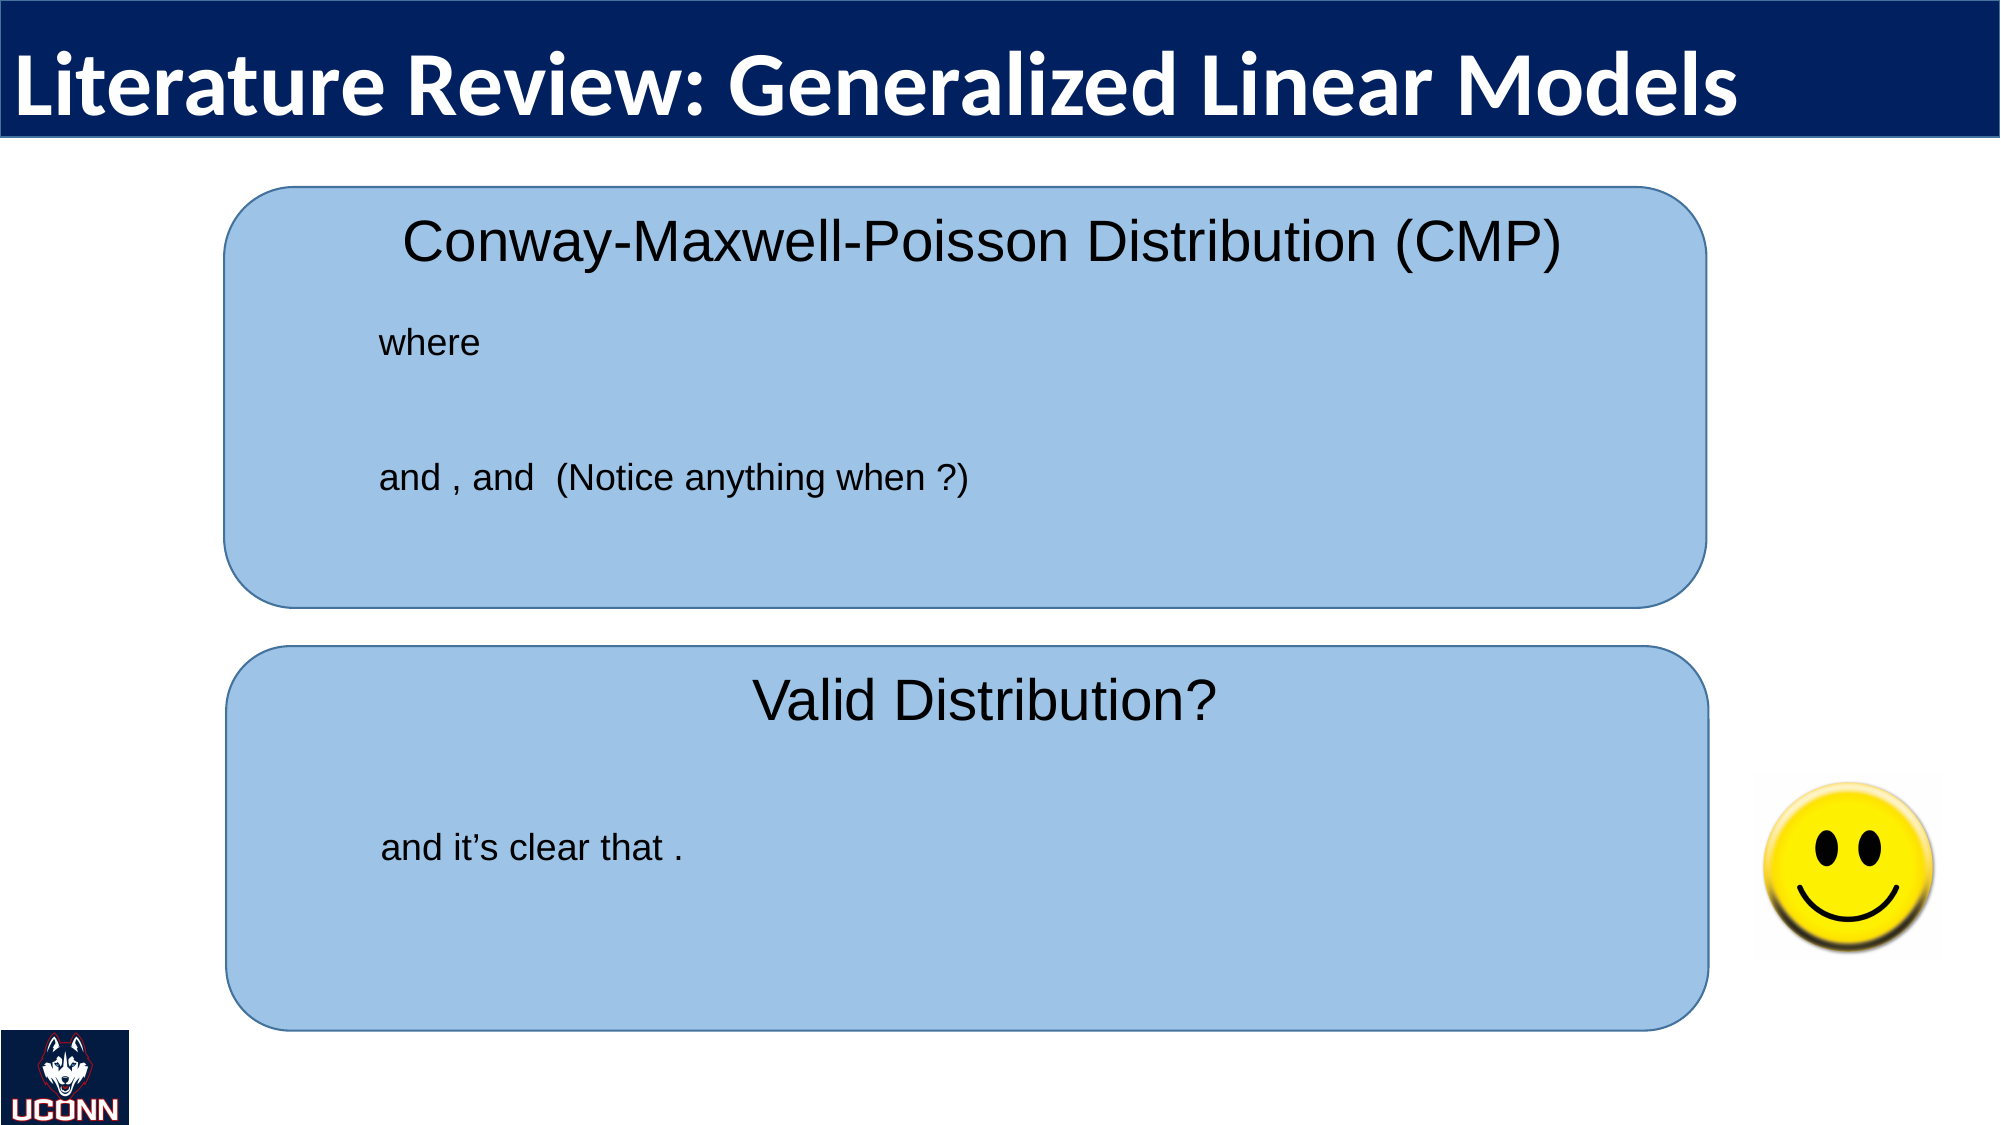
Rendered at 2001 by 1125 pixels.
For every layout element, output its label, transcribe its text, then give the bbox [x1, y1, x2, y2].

text_box [225, 645, 1710, 1032]
picture [1754, 773, 1942, 961]
text_box [0, 0, 2000, 138]
picture [1, 1030, 129, 1125]
text_box Literature Review: Generalized Linear Models [0, 16, 1967, 141]
text_box [223, 185, 1708, 609]
